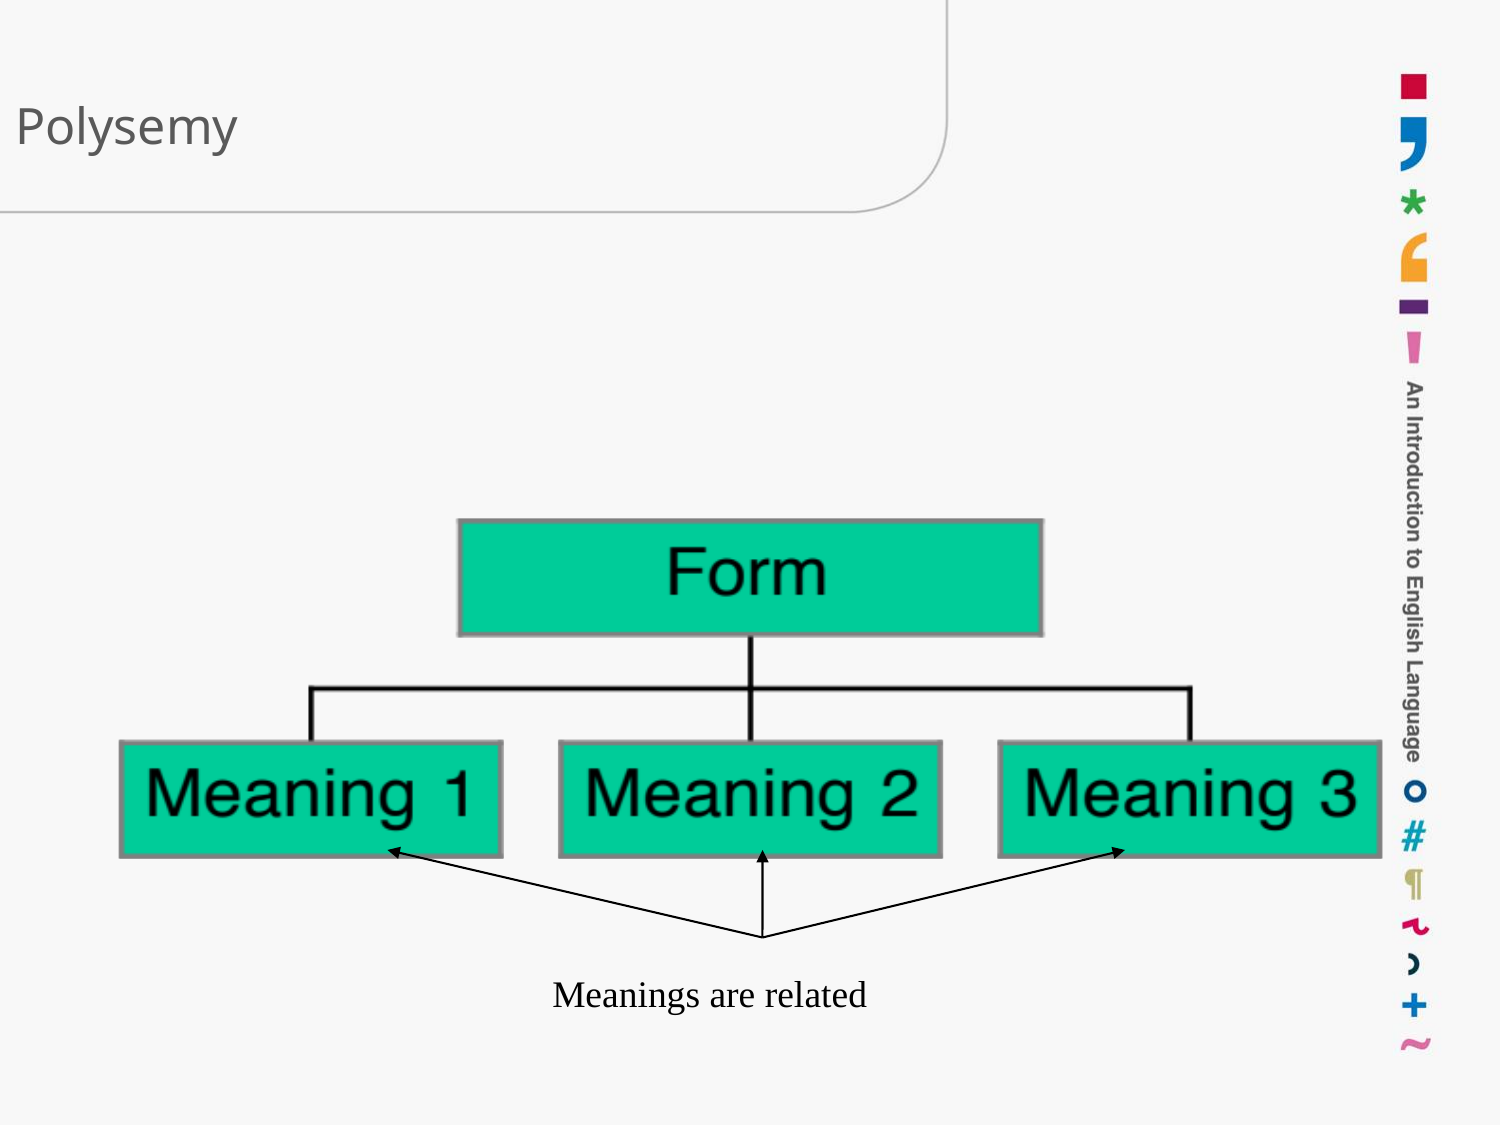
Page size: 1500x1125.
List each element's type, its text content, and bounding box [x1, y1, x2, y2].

title Polysemy [0, 0, 1250, 250]
text_box Meanings are related [537, 962, 1088, 1023]
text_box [112, 512, 1388, 863]
picture [0, 0, 1500, 1125]
